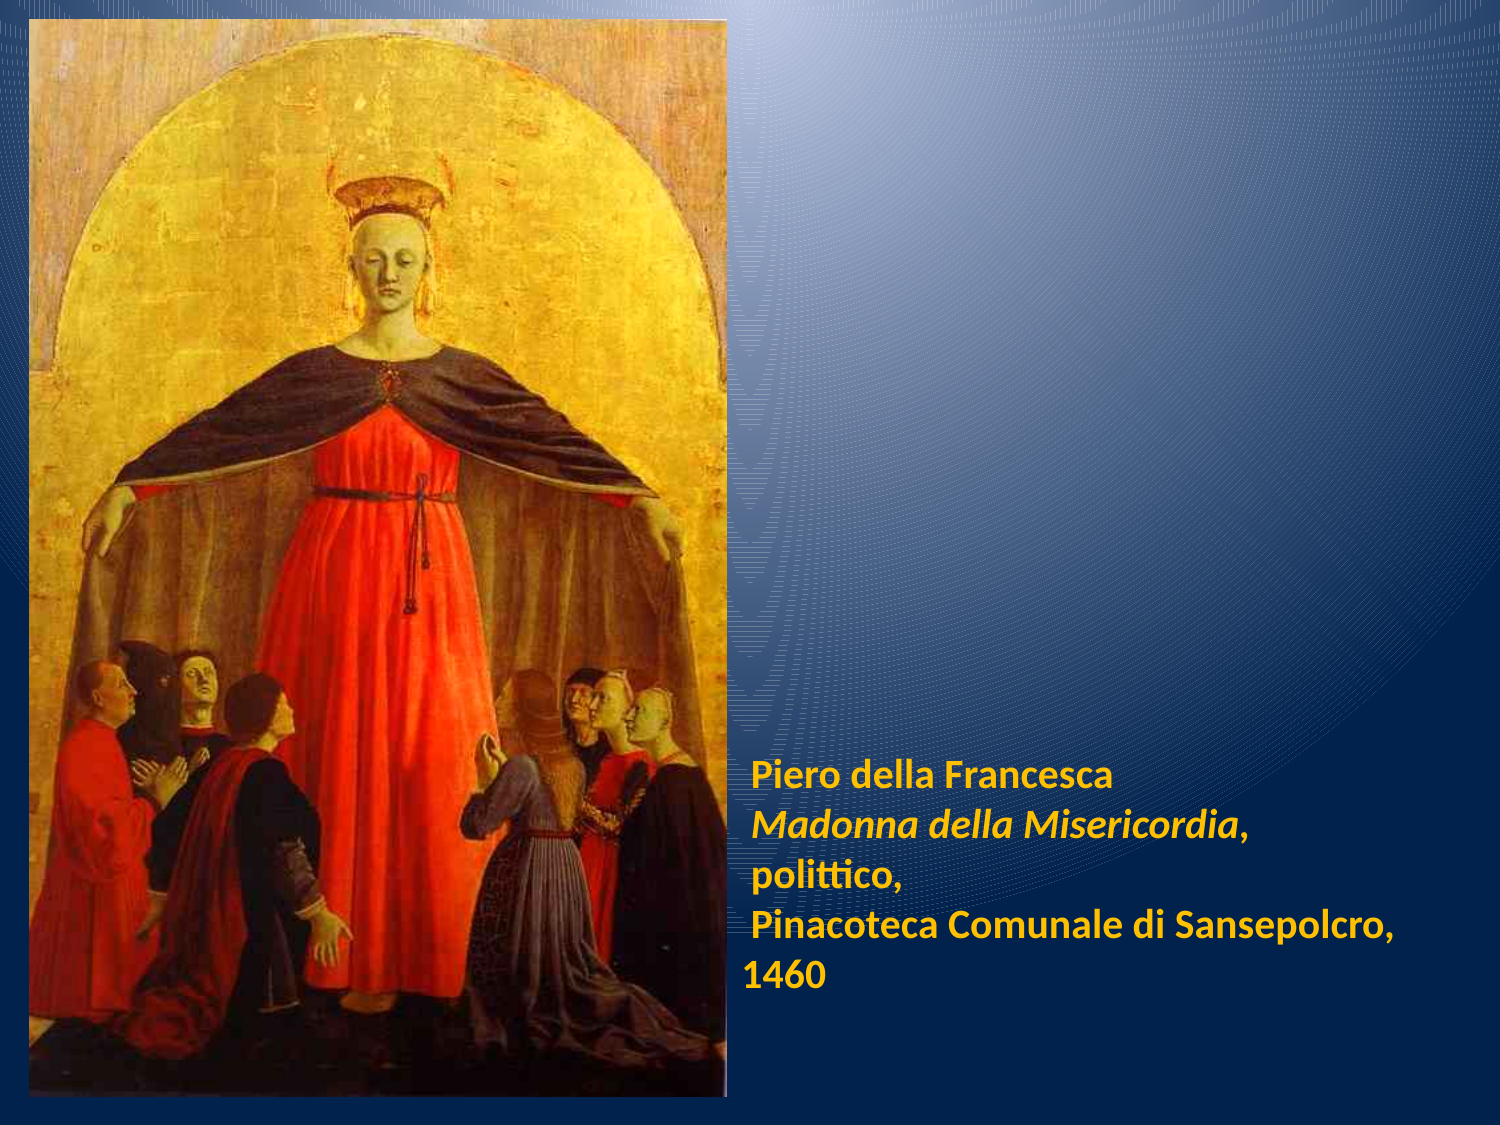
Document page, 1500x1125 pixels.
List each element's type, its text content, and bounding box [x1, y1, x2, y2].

list Piero della Francesca Madonna della Misericordia, polittico, Pinacoteca Comunale di Sansepolcro, 1460 [726, 739, 1500, 1106]
picture [29, 18, 727, 1098]
